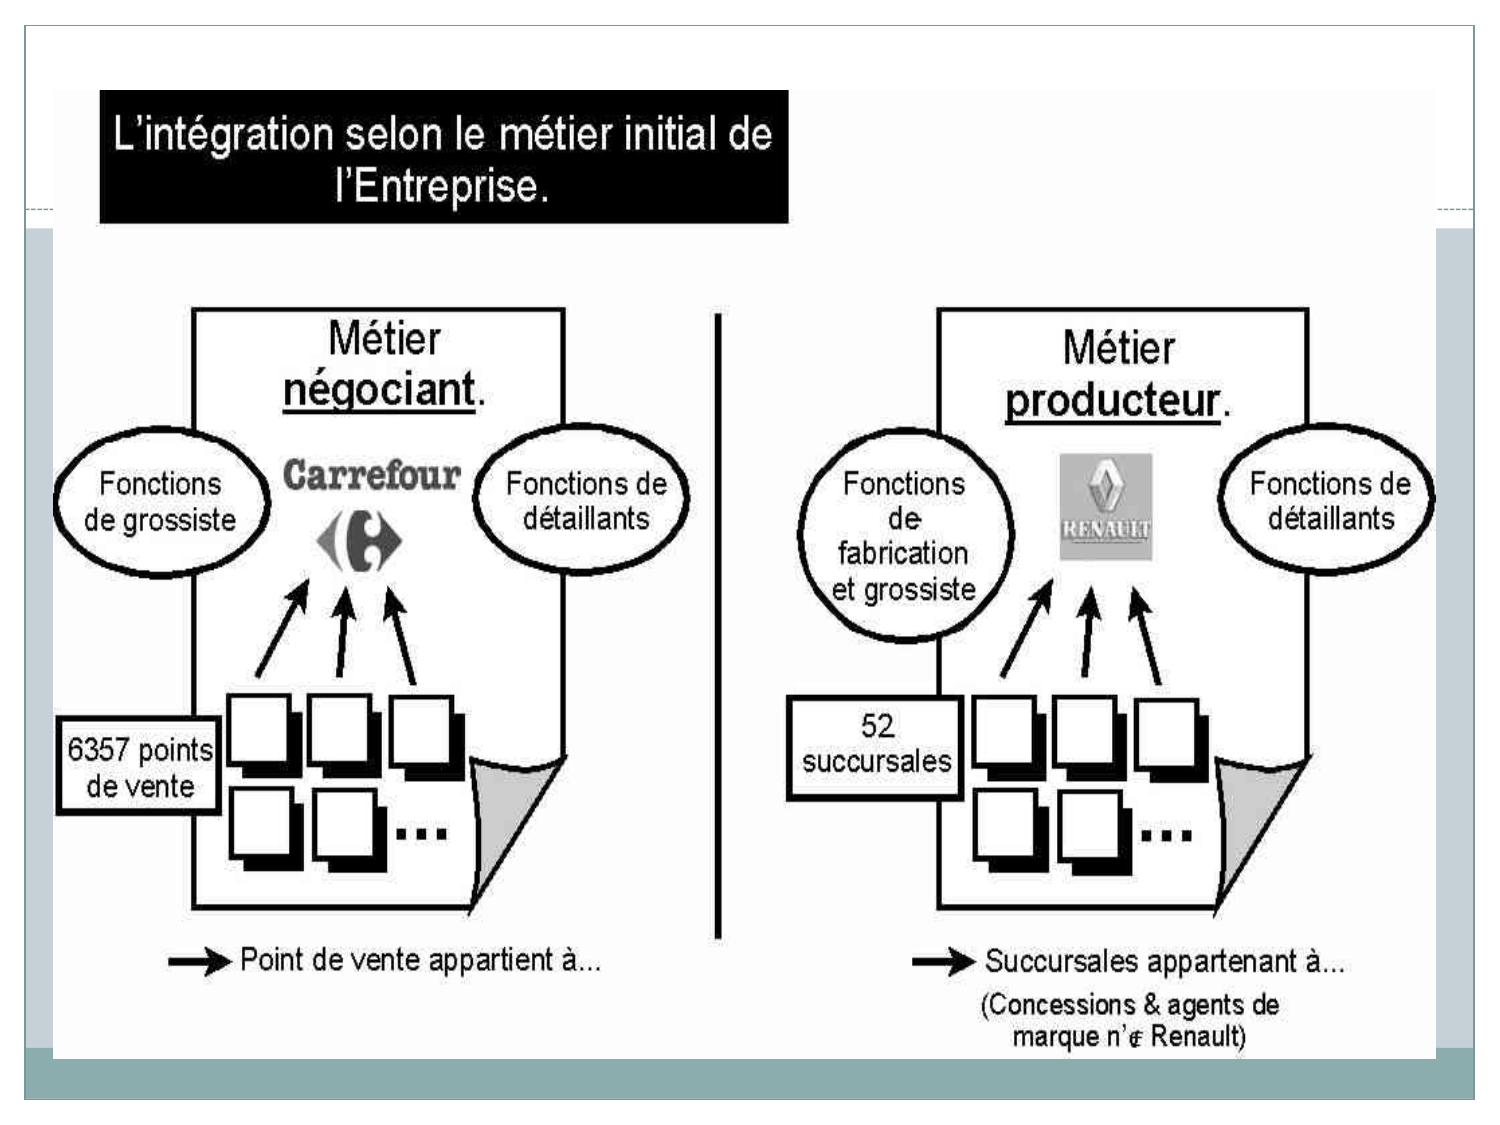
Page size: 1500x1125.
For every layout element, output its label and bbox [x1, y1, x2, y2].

list [52, 89, 1436, 1059]
